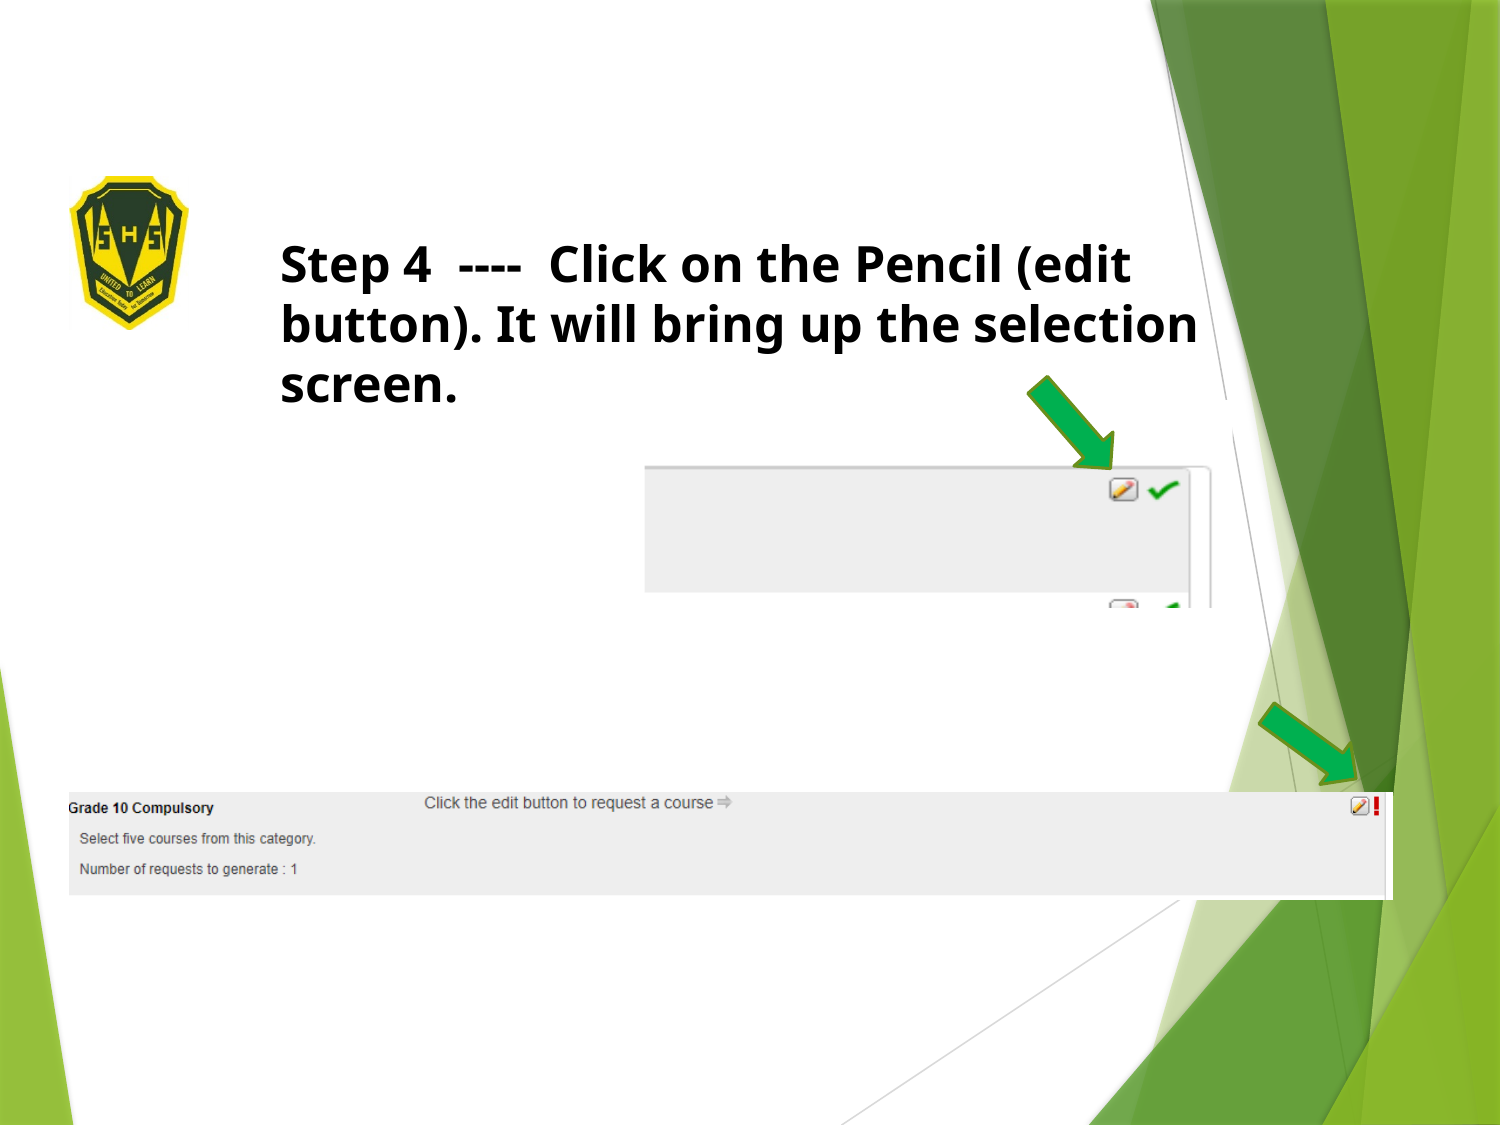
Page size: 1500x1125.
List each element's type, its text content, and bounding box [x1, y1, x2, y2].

picture [644, 399, 1234, 666]
text_box Step 4 ---- Click on the Pencil (edit button). It will bring up the selection screen. [265, 224, 1284, 420]
text_box [1026, 375, 1069, 398]
picture [69, 176, 190, 330]
picture [69, 791, 1394, 901]
text_box [1257, 701, 1358, 786]
